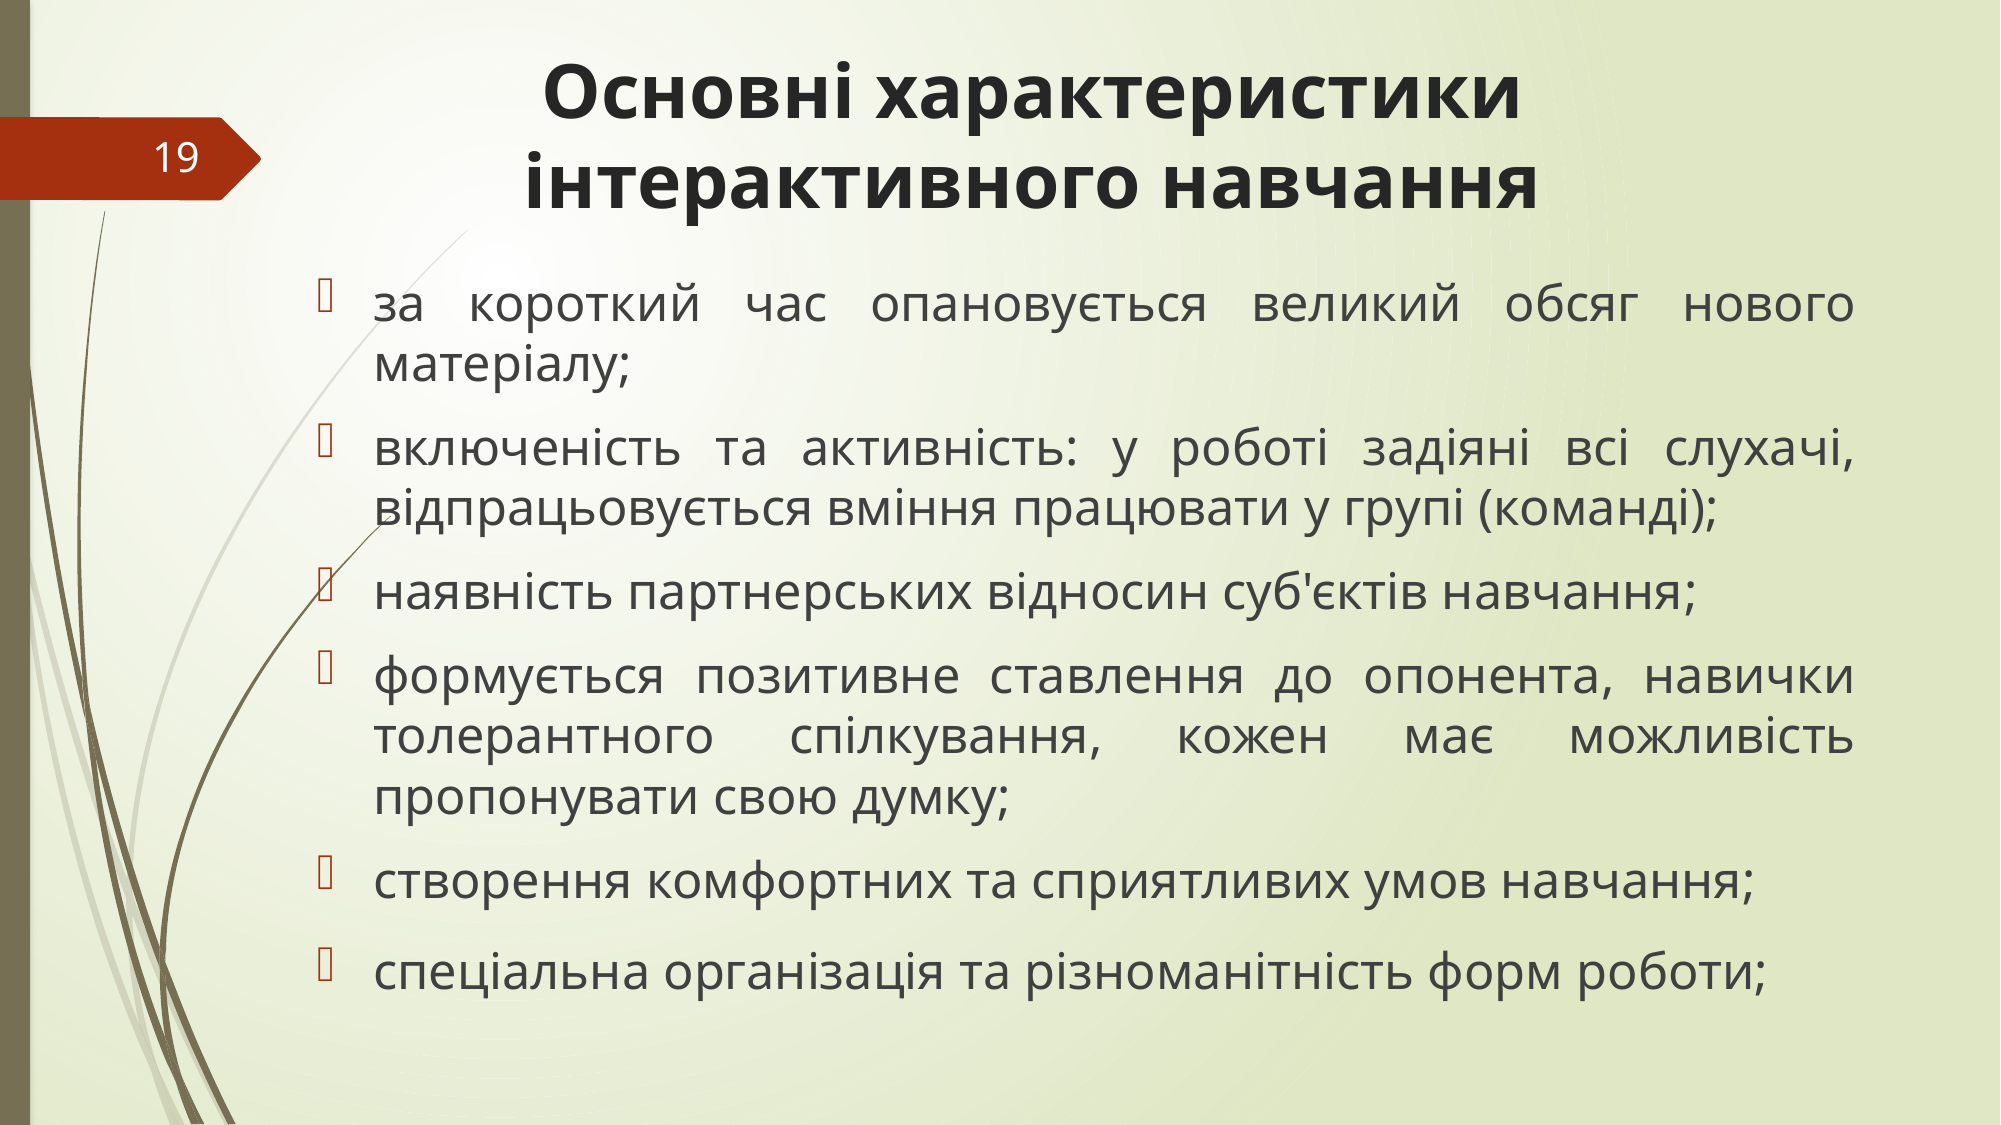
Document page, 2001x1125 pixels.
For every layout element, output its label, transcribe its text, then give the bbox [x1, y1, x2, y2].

title Основні характеристики інтерактивного навчання [301, 35, 1764, 247]
list за короткий час опановується великий обсяг нового матеріалу; включеність та активність: у роботі задіяні всі слухачі, відпрацьовується вміння працювати у групі (команді); наявність партнерських відносин суб'єктів навчання; формується позитивне ставлення до опонента, навички толерантного спілкування, кожен має можливість пропонувати свою думку; створення комфортних та сприятливих умов навчання; спеціальна організація та різноманітність форм роботи; [301, 263, 1873, 1023]
slide_number 19 [87, 129, 216, 190]
